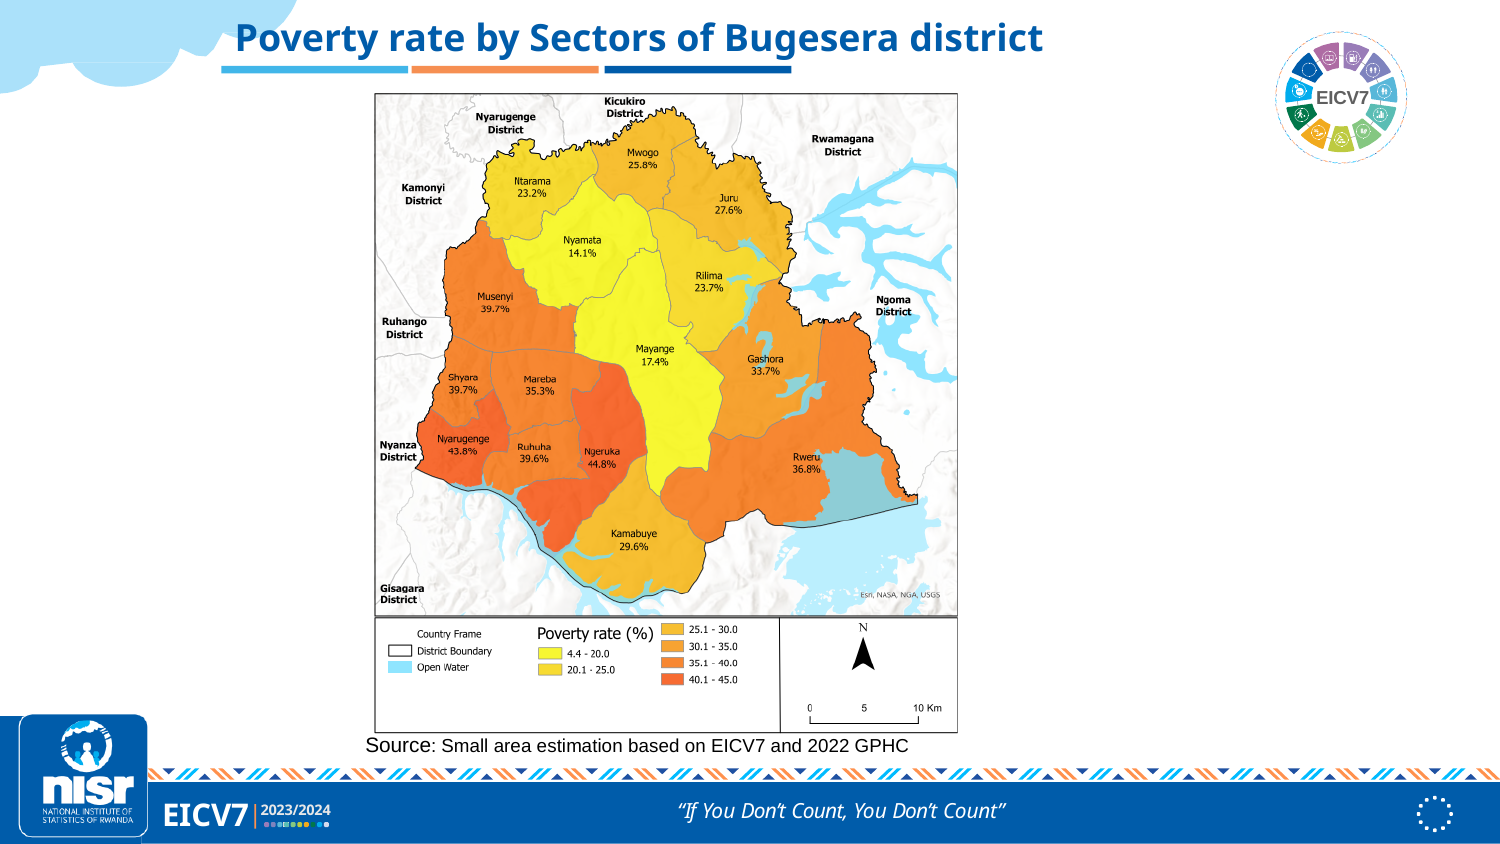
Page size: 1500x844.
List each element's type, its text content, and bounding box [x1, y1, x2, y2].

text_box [1275, 31, 1408, 164]
title Poverty rate by Sectors of Bugesera district [234, 13, 1338, 123]
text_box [0, 713, 1500, 844]
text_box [221, 65, 792, 74]
text_box [0, 0, 297, 94]
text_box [1277, 112, 1285, 131]
picture [371, 92, 958, 735]
